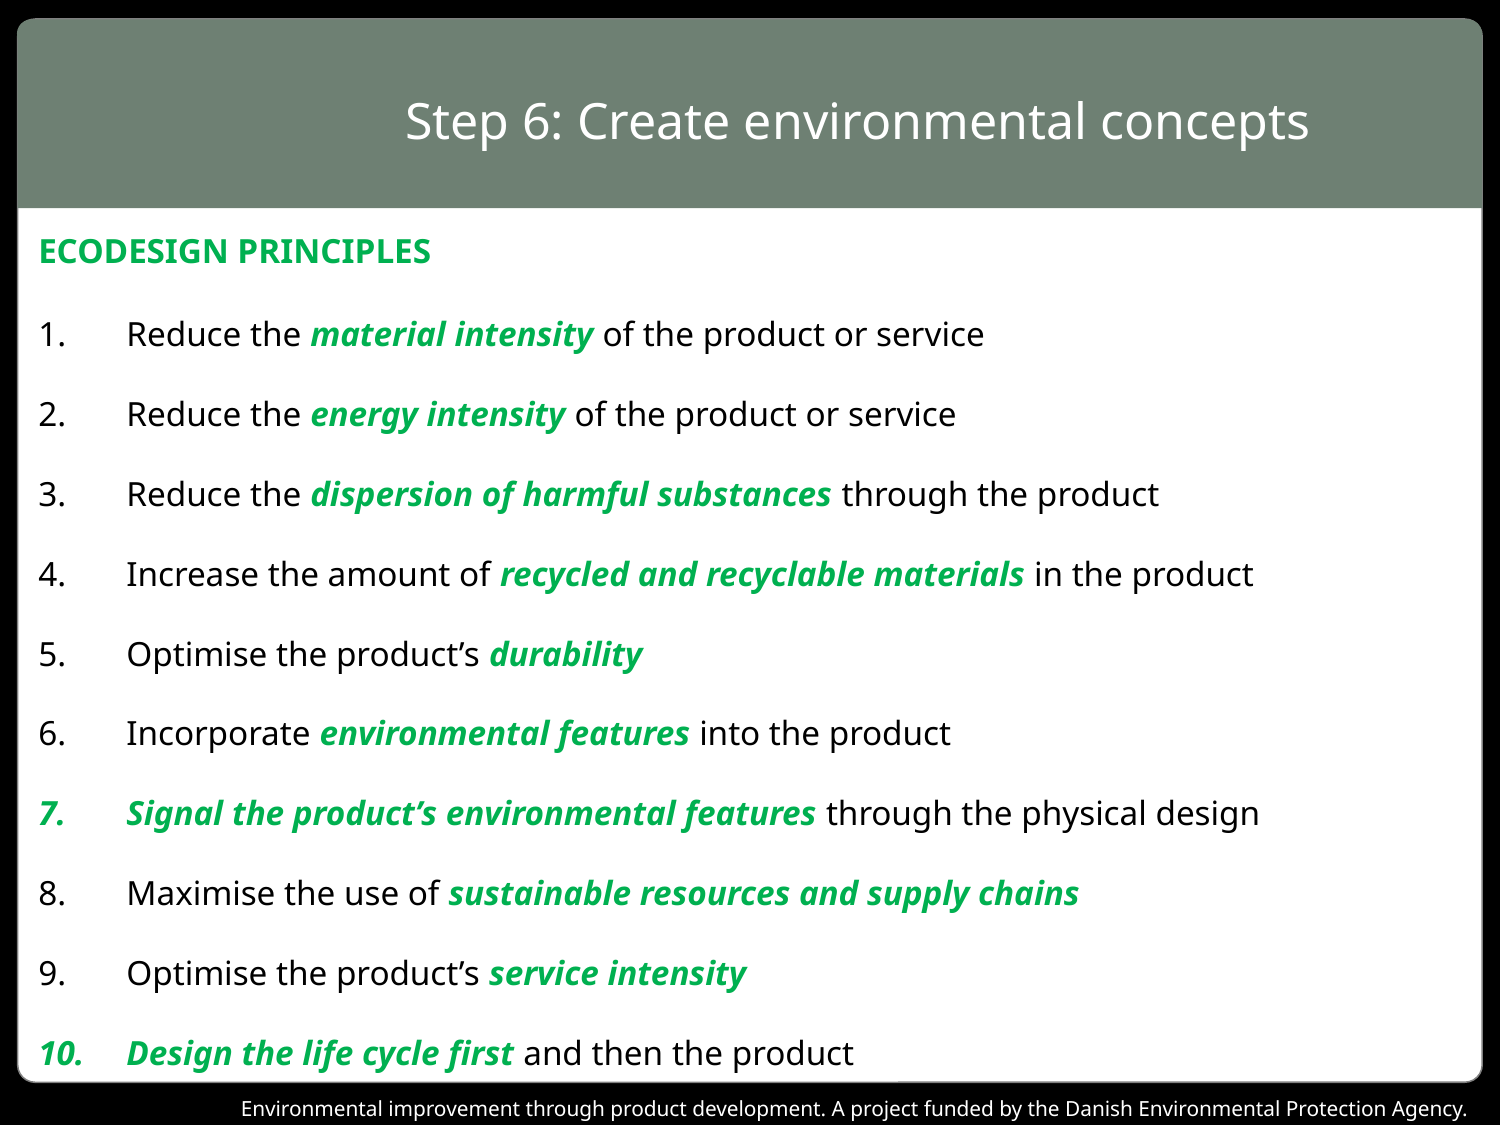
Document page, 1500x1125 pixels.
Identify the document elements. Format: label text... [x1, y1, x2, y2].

text_box ECODESIGN PRINCIPLES Reduce the material intensity of the product or service Reduce the energy intensity of the product or service Reduce the dispersion of harmful substances through the product Increase the amount of recycled and recyclable materials in the product Optimise the product’s durability Incorporate environmental features into the product Signal the product’s environmental features through the physical design Maximise the use of sustainable resources and supply chains Optimise the product’s service intensity Design the life cycle first and then the product [23, 227, 1475, 1079]
title Step 6: Create environmental concepts [241, 54, 1475, 185]
